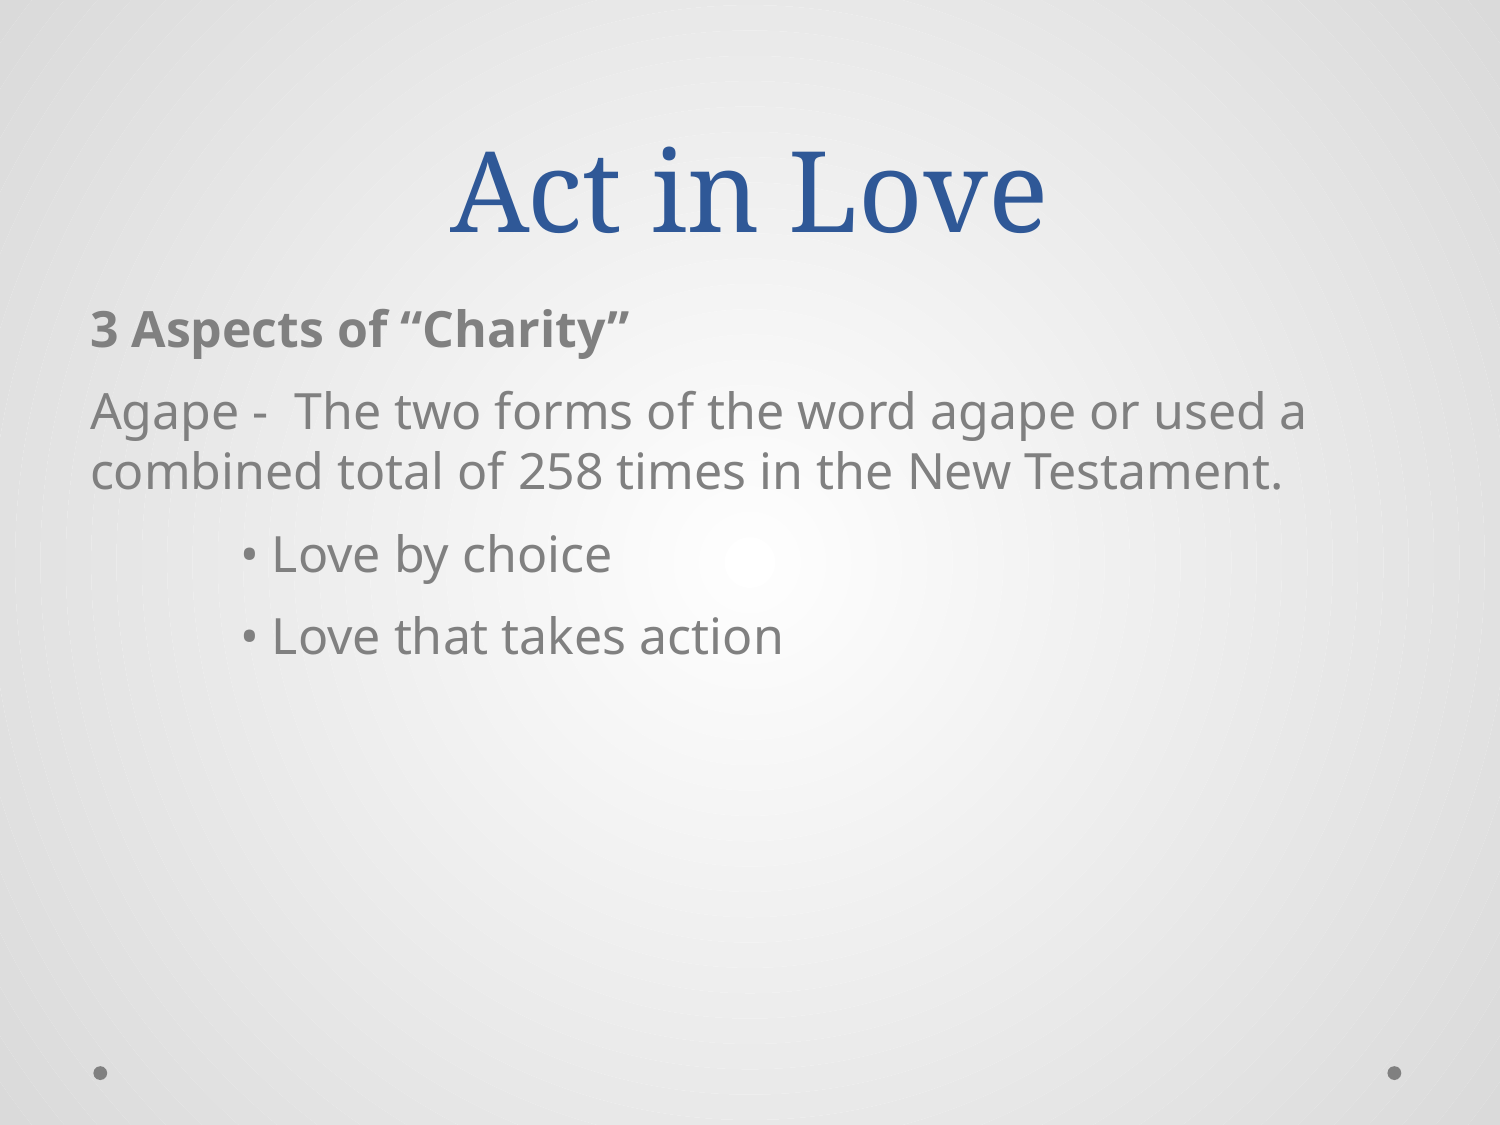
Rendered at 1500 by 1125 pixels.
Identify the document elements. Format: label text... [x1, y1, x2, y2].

title Act in Love [75, 0, 1425, 263]
list 3 Aspects of “Charity” Agape - The two forms of the word agape or used a combined total of 258 times in the New Testament. • Love by choice • Love that takes action [75, 290, 1425, 1005]
